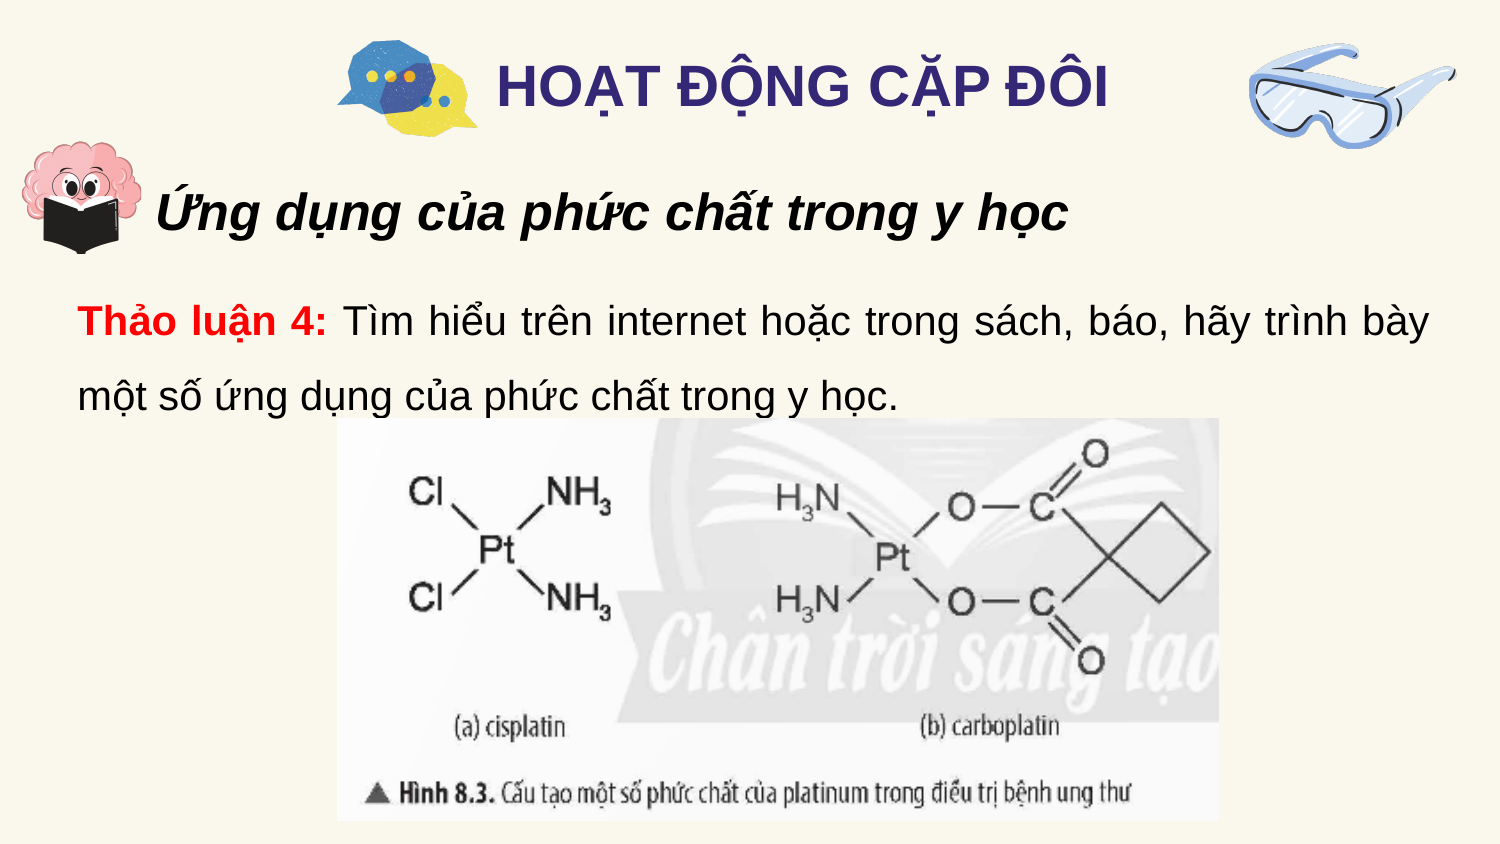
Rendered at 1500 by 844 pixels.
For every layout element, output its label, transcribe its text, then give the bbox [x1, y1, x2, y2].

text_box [337, 40, 1130, 138]
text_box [21, 139, 1492, 255]
picture [337, 418, 1219, 821]
text_box Thảo luận 4: Tìm hiểu trên internet hoặc trong sách, báo, hãy trình bày một số ứng dụng của phức chất trong y học. [62, 261, 1446, 427]
picture [1249, 43, 1458, 139]
